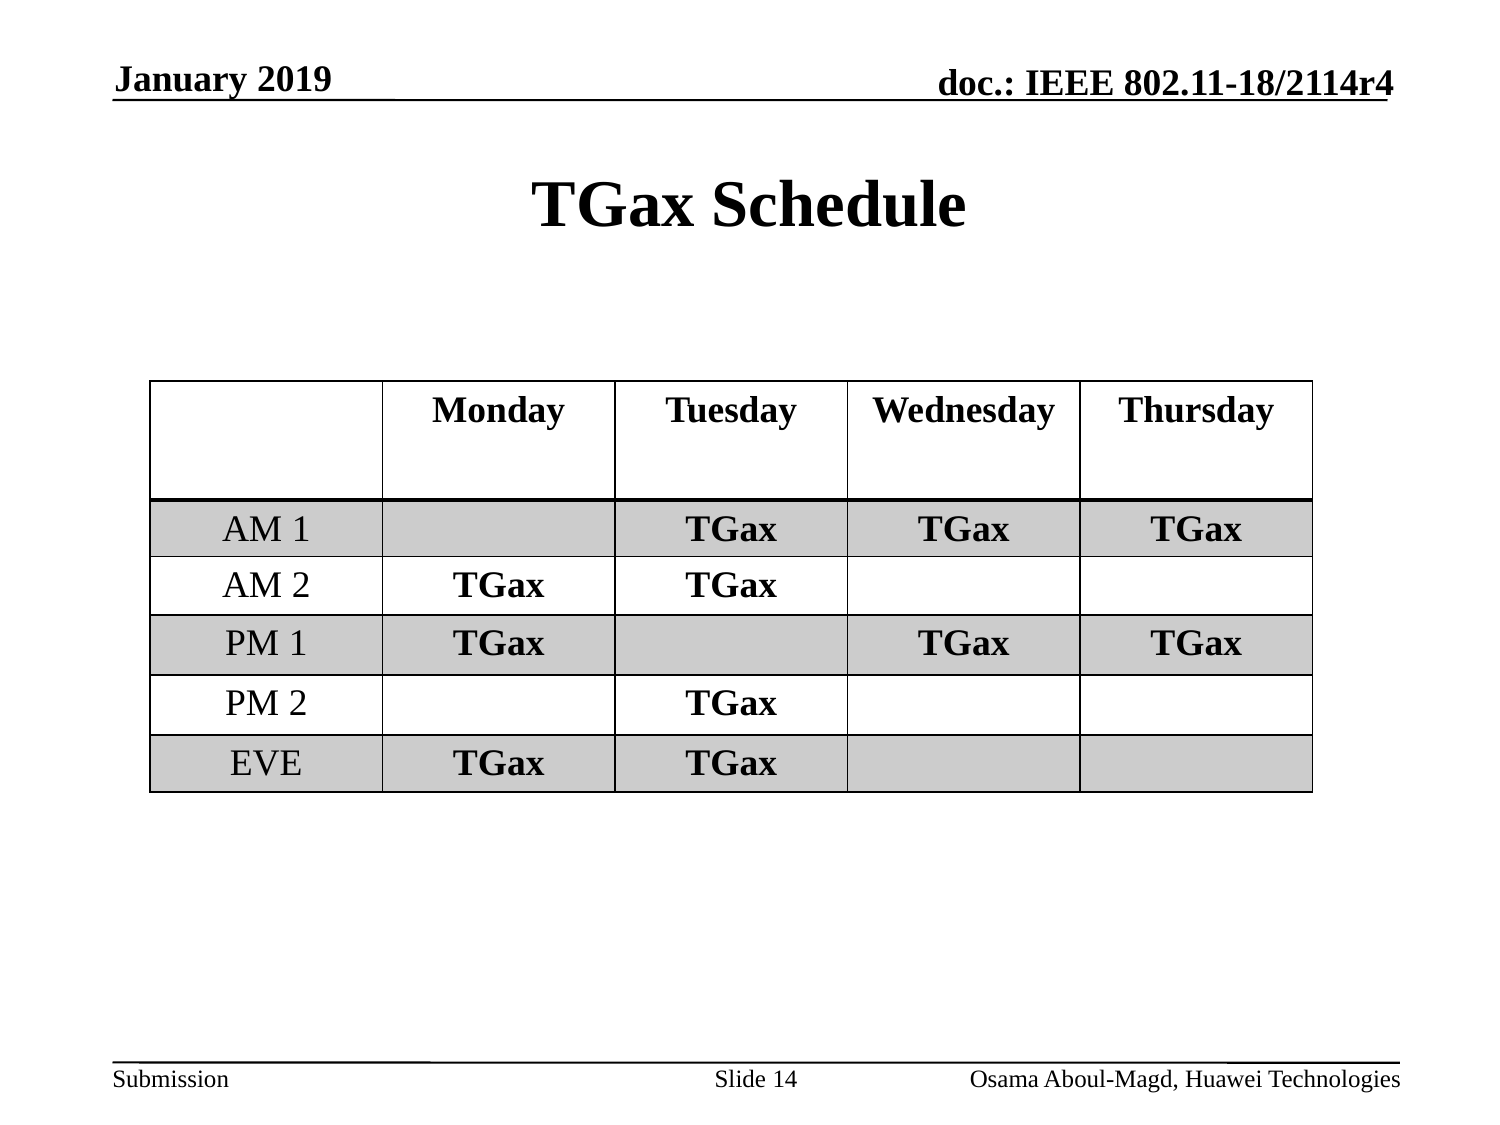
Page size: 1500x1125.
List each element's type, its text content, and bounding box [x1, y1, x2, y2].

title TGax Schedule [112, 112, 1388, 288]
table_cell TGax [616, 676, 847, 734]
table_cell [383, 676, 614, 734]
slide_number Slide 14 [712, 1061, 800, 1123]
table_cell [848, 736, 1079, 791]
table_cell TGax [616, 557, 847, 614]
table_header Thursday [1081, 382, 1312, 498]
table_cell [848, 557, 1079, 614]
table_header Tuesday [616, 382, 847, 498]
table_cell PM 1 [151, 616, 382, 674]
table_cell TGax [1081, 616, 1312, 674]
table_cell [1081, 557, 1312, 614]
table_cell TGax [383, 616, 614, 674]
table_cell EVE [151, 736, 382, 791]
table_cell TGax [848, 616, 1079, 674]
table_header Wednesday [848, 382, 1079, 498]
table_cell PM 2 [151, 676, 382, 734]
table_header [151, 382, 382, 498]
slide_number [114, 54, 423, 100]
table_header Monday [383, 382, 614, 498]
footer Osama Aboul-Magd, Huawei Technologies [878, 1061, 1402, 1093]
table_cell TGax [616, 502, 847, 556]
table_cell AM 1 [151, 502, 382, 556]
table_cell TGax [383, 736, 614, 791]
table_cell [616, 616, 847, 674]
table_cell [848, 676, 1079, 734]
table_cell AM 2 [151, 557, 382, 614]
table_cell [1081, 676, 1312, 734]
table_cell TGax [383, 557, 614, 614]
table_cell TGax [1081, 502, 1312, 556]
table_cell TGax [848, 502, 1079, 556]
table_cell TGax [616, 736, 847, 791]
table_cell [1081, 736, 1312, 791]
table_cell [383, 502, 614, 556]
